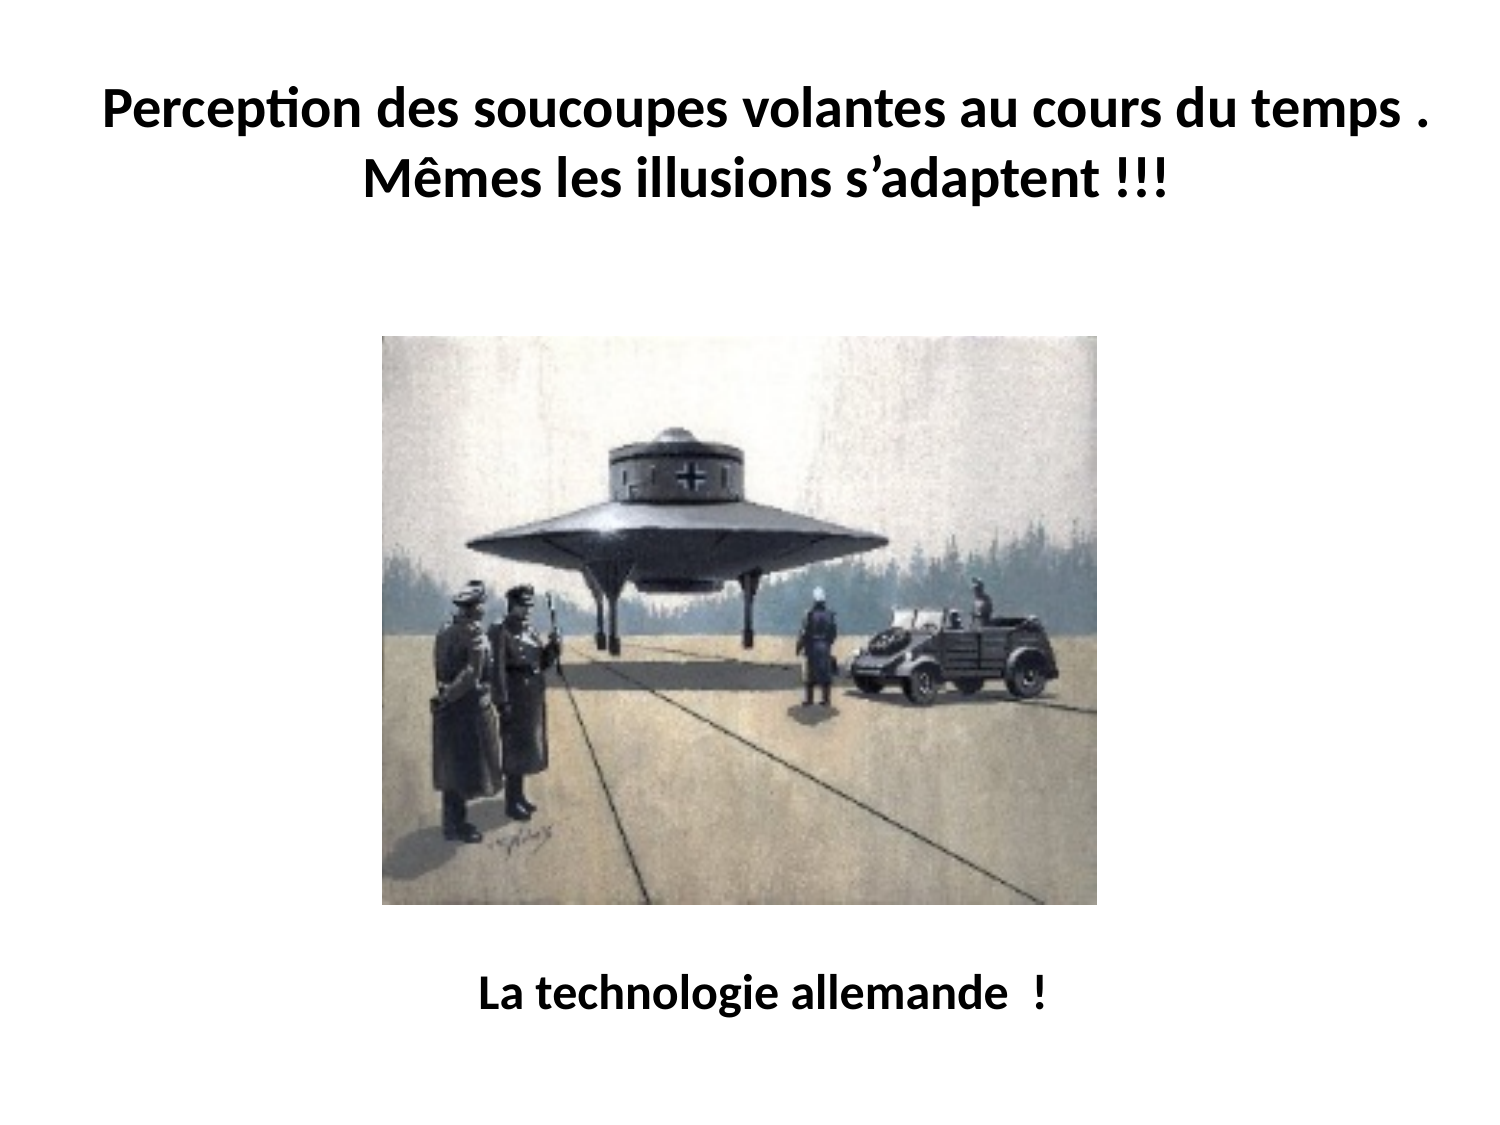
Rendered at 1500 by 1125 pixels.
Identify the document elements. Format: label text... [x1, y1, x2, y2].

picture [382, 336, 1097, 906]
title Perception des soucoupes volantes au cours du temps . Mêmes les illusions s’adaptent !!! [75, 45, 1459, 233]
text_box La technologie allemande ! [261, 952, 1218, 1027]
